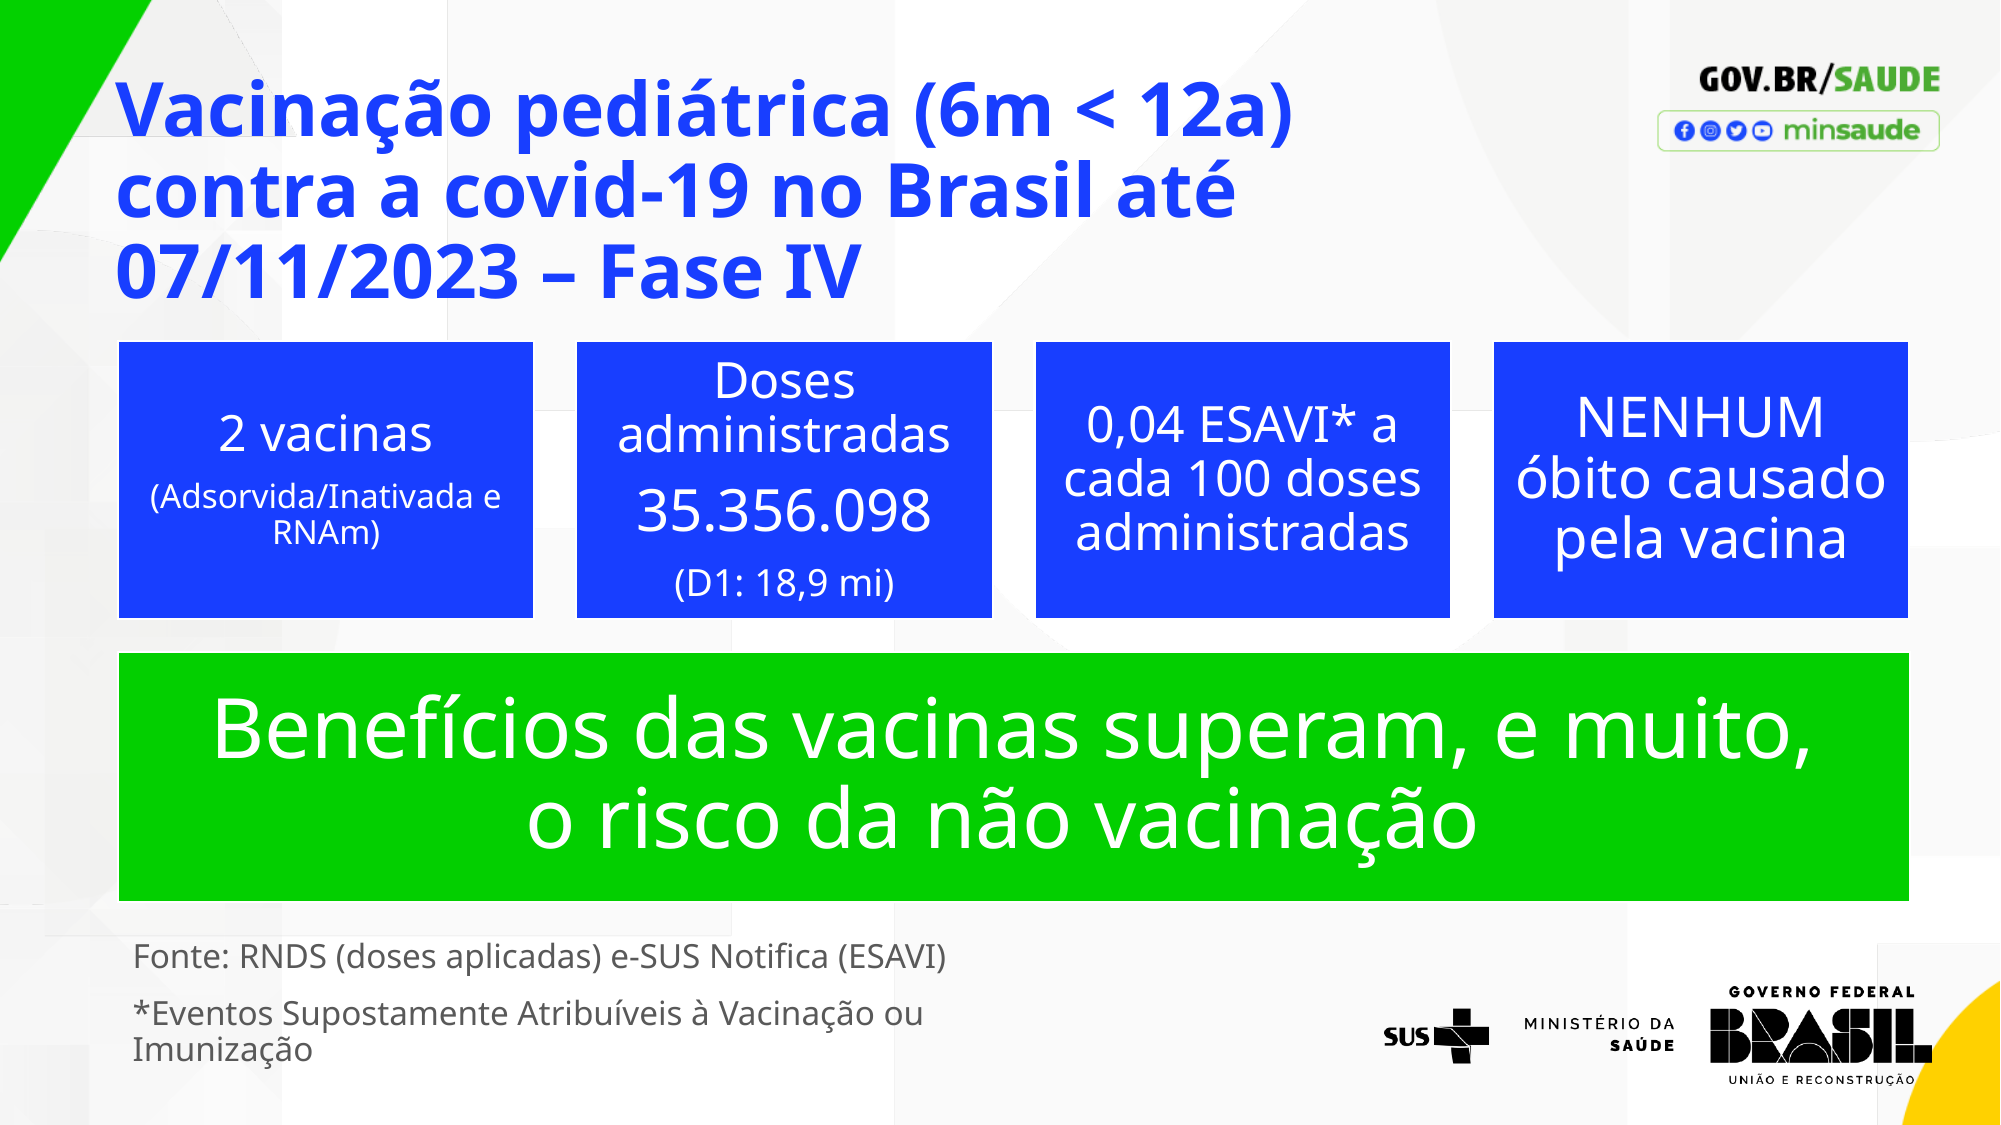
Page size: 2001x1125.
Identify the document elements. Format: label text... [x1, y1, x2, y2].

text_box Benefícios das vacinas superam, e muito, o risco da não vacinação [117, 651, 1911, 903]
list Vacinação pediátrica (6m < 12a) contra a covid-19 no Brasil até 07/11/2023 – Fase IV [100, 64, 1432, 290]
picture [0, 0, 2000, 1125]
text_box 0,04 ESAVI* a cada 100 doses administradas [1033, 340, 1452, 620]
list Fonte: RNDS (doses aplicadas) e-SUS Notifica (ESAVI) *Eventos Supostamente Atribuíveis à Vacinação ou Imunização [117, 932, 1096, 1036]
text_box NENHUM óbito causado pela vacina [1492, 340, 1910, 620]
text_box 2 vacinas (Adsorvida/Inativada e RNAm) [117, 340, 535, 620]
text_box Doses administradas 35.356.098 (D1: 18,9 mi) [575, 340, 994, 620]
